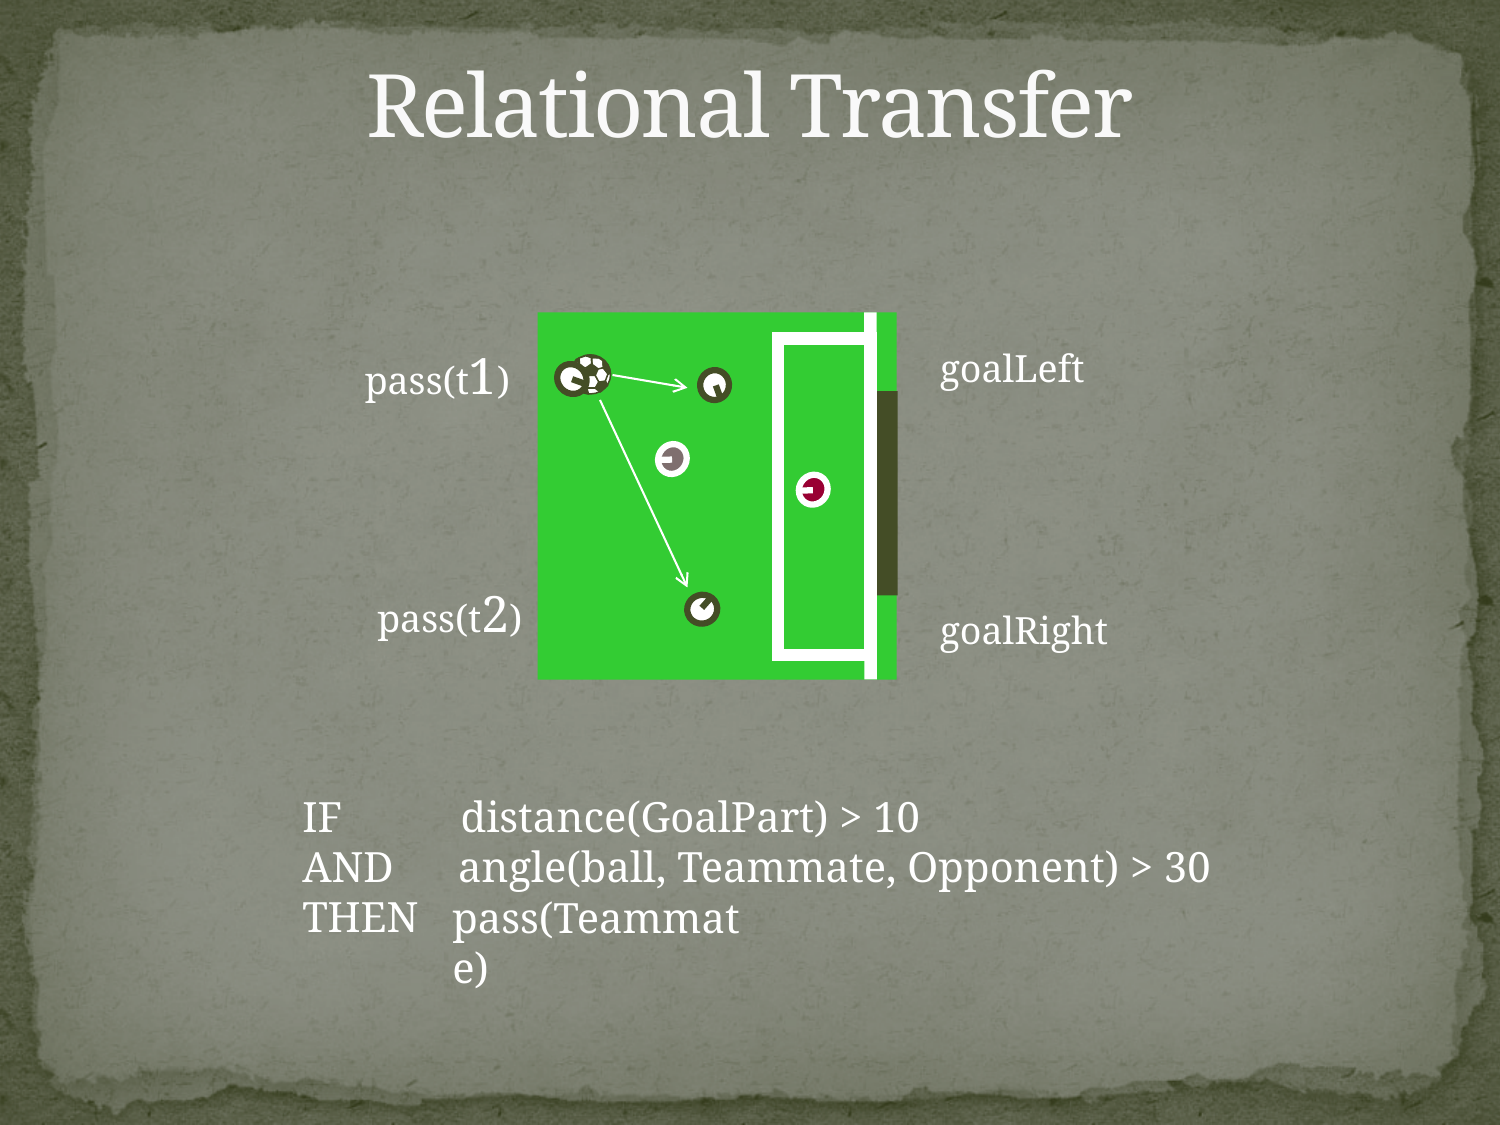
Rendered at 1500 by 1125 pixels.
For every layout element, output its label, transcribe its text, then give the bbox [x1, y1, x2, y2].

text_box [927, 340, 1173, 658]
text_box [540, 314, 896, 678]
text_box IF distance(GoalPart) > 10 AND angle(ball, Teammate, Opponent) > 30 THEN [287, 783, 1238, 949]
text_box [365, 402, 686, 649]
text_box pass(Teammate) [437, 884, 775, 1000]
title Relational Transfer [74, 24, 1425, 163]
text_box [352, 339, 686, 401]
